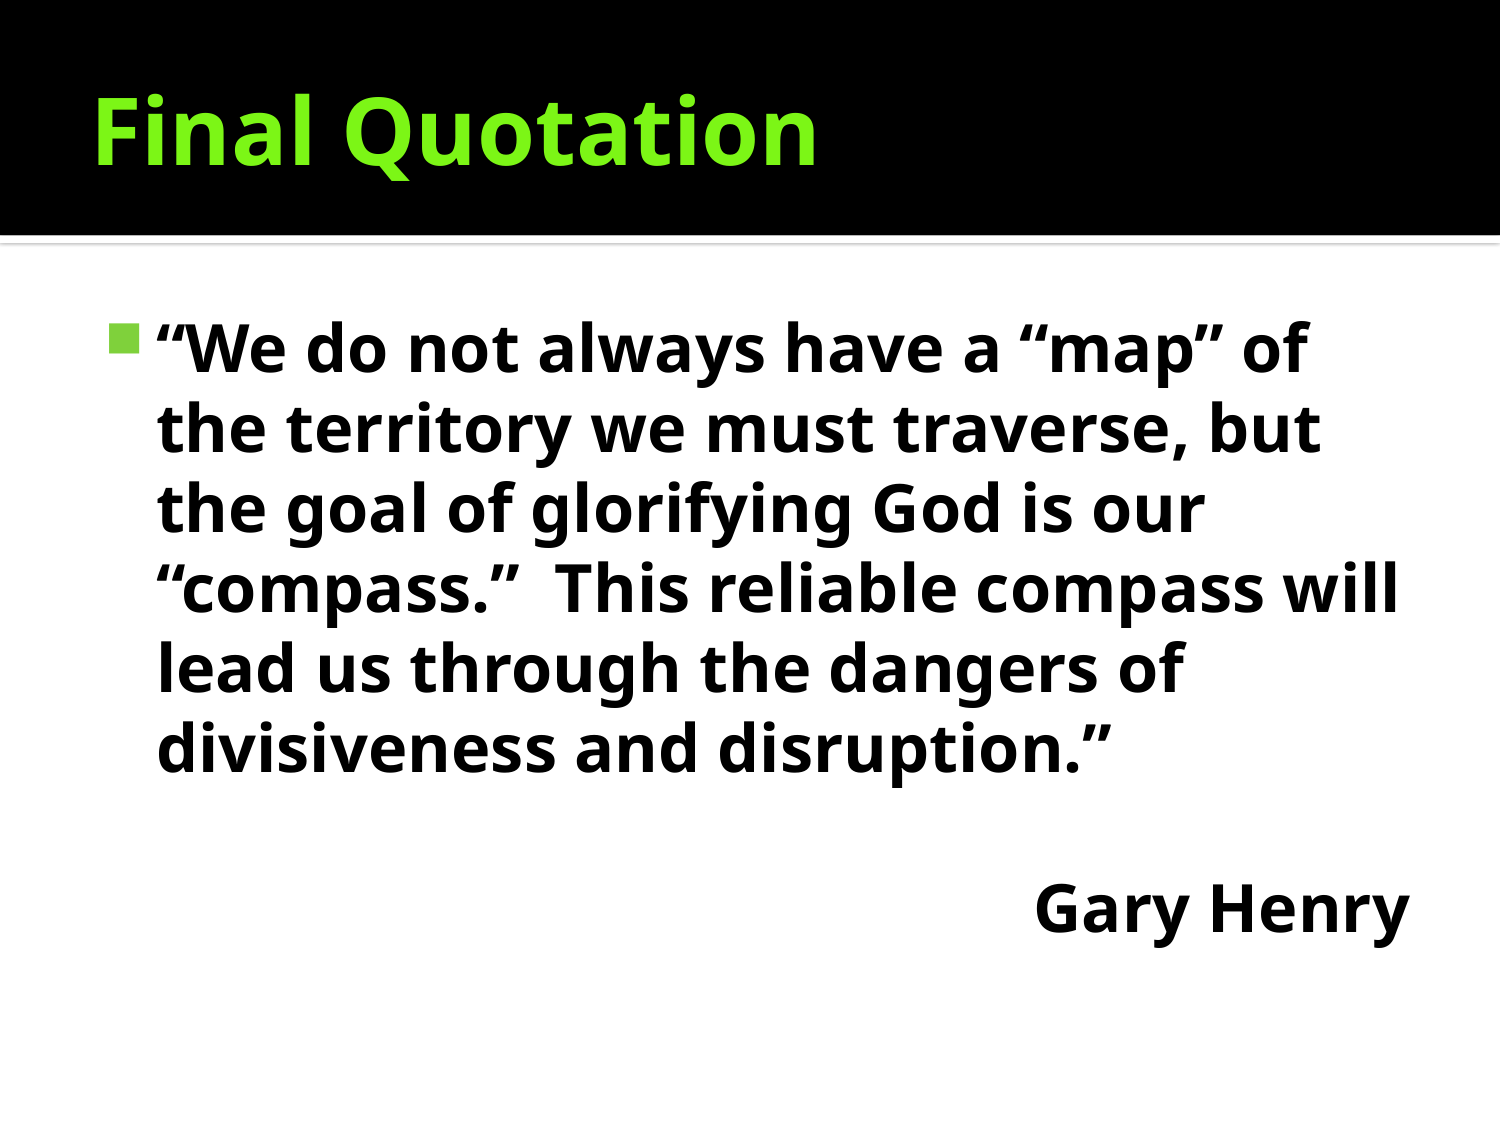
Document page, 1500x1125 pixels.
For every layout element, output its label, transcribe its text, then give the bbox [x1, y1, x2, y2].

title Final Quotation [75, 25, 1425, 231]
list “We do not always have a “map” of the territory we must traverse, but the goal of glorifying God is our “compass.” This reliable compass will lead us through the dangers of divisiveness and disruption.” Gary Henry [75, 291, 1425, 1050]
